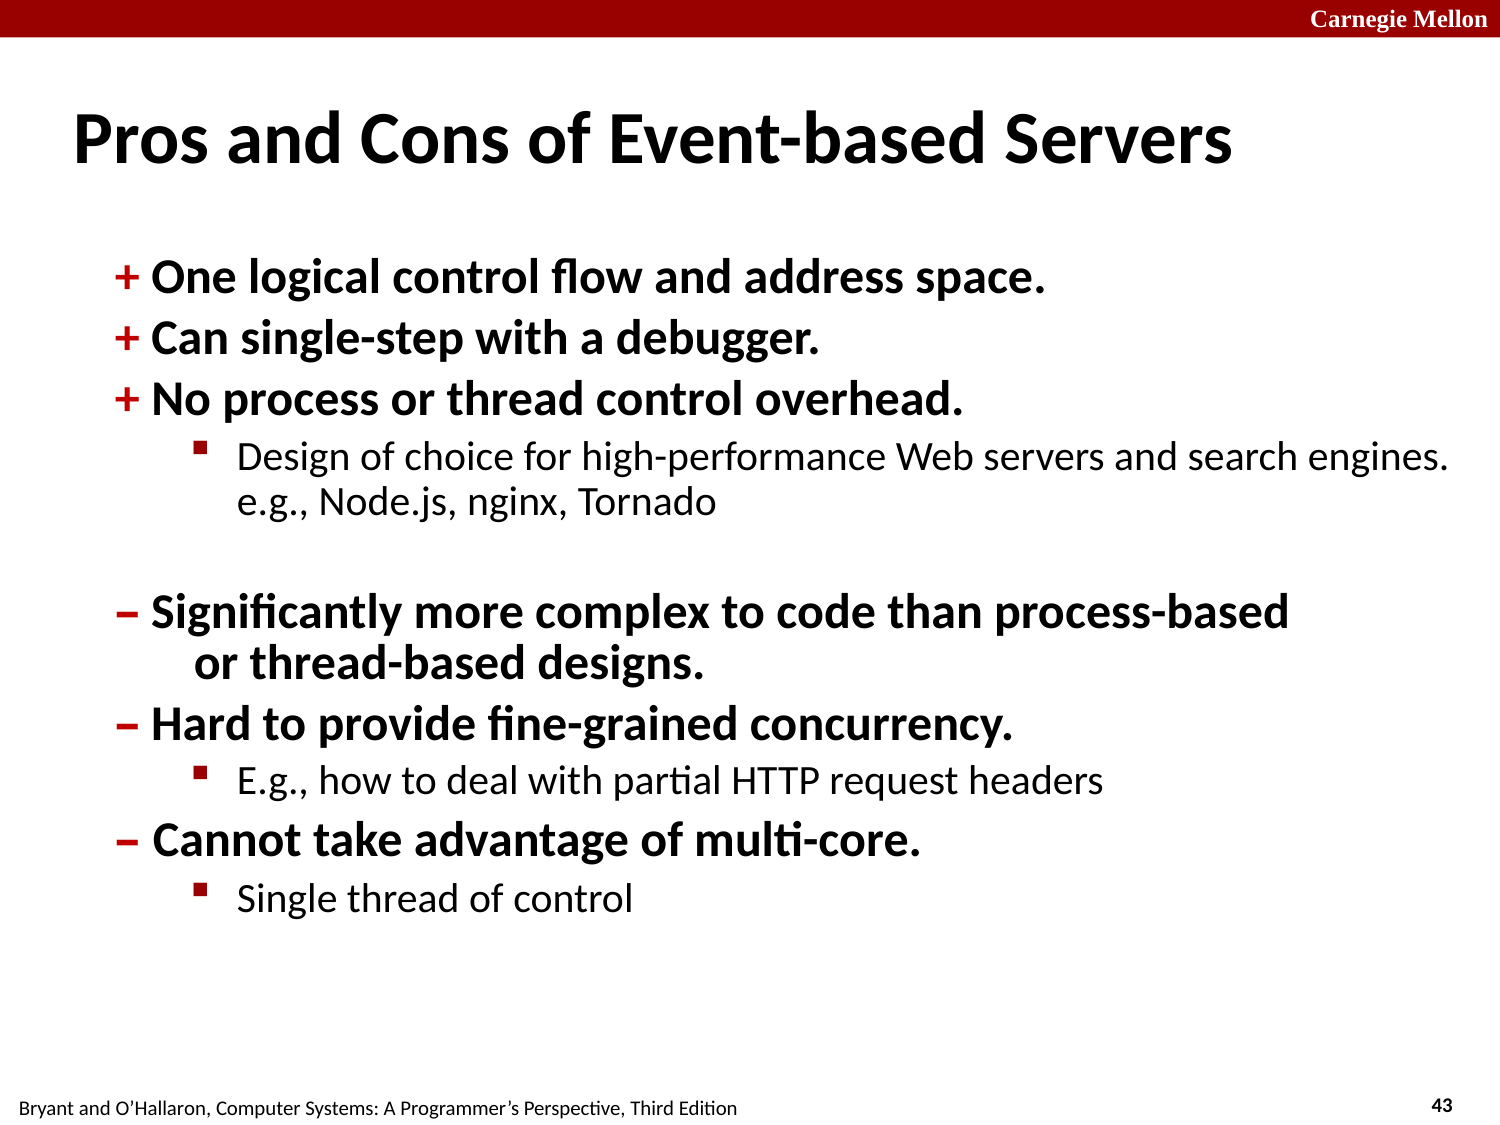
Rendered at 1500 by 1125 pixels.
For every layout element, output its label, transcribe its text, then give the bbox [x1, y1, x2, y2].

title Pros and Cons of Event-based Servers [58, 71, 1305, 197]
list + One logical control flow and address space. + Can single-step with a debugger. + No process or thread control overhead. Design of choice for high-performance Web servers and search engines. e.g., Node.js, nginx, Tornado – Significantly more complex to code than process-based or thread-based designs. – Hard to provide fine-grained concurrency. E.g., how to deal with partial HTTP request headers – Cannot take advantage of multi-core. Single thread of control [99, 245, 1500, 1103]
